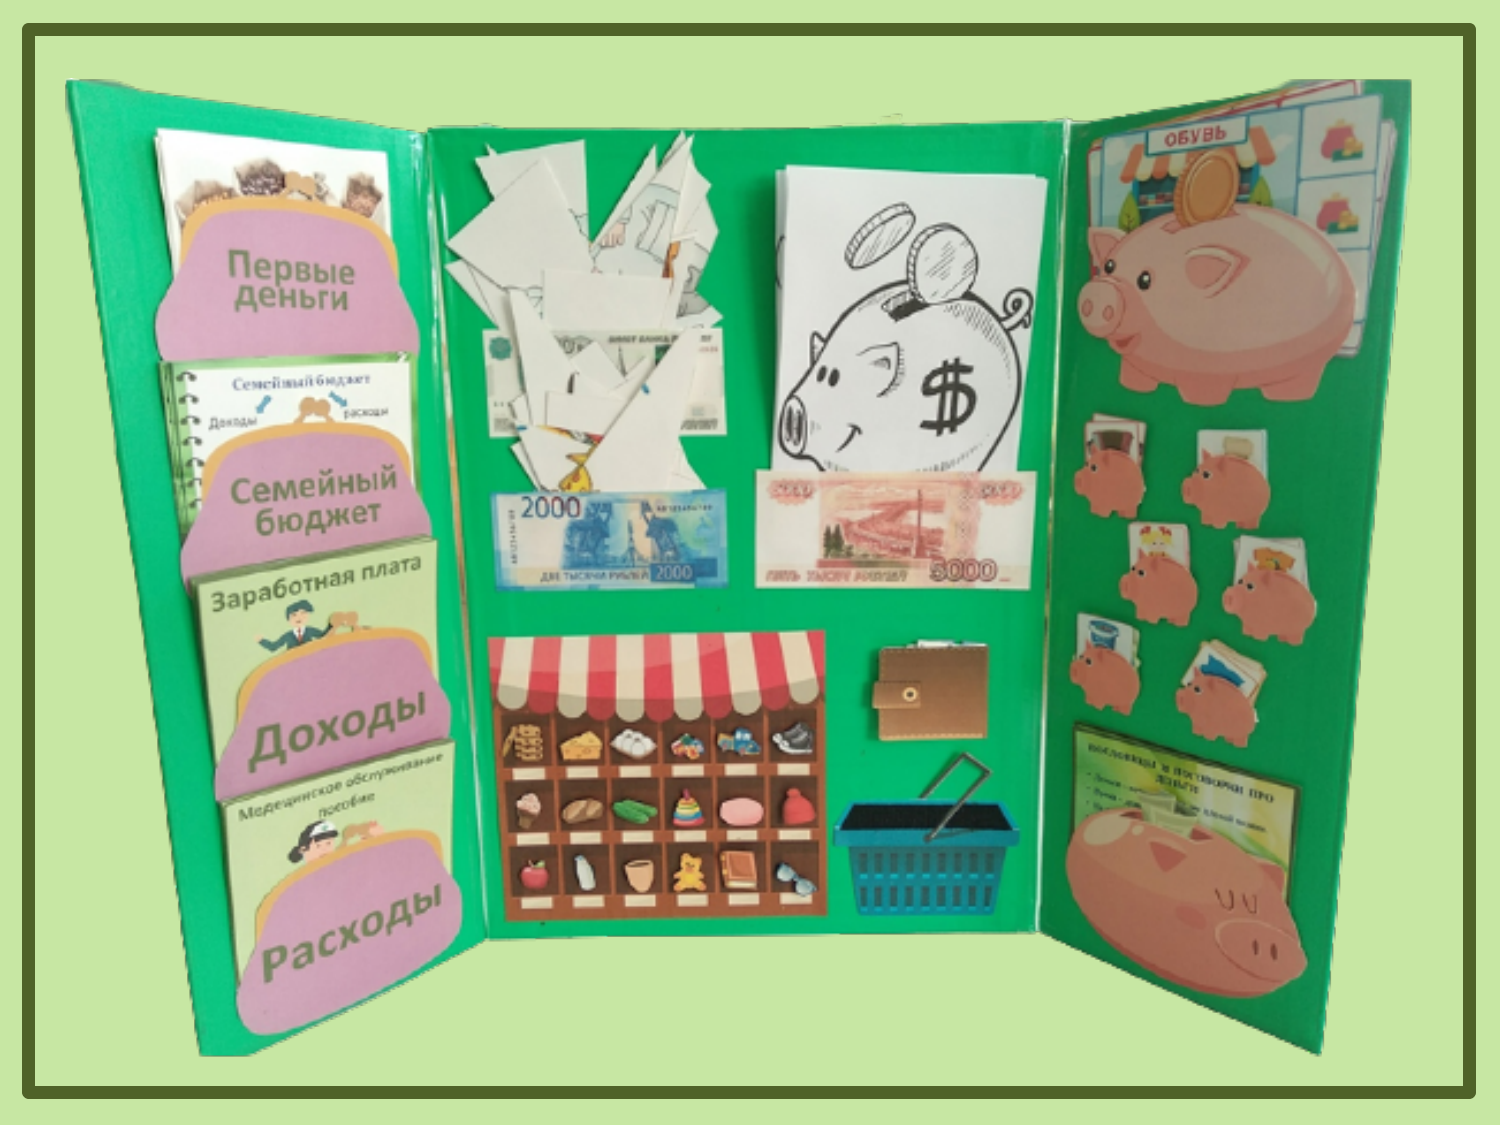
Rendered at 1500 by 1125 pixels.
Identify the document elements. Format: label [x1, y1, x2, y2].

picture [64, 77, 1414, 1059]
text_box [27, 27, 1472, 1094]
